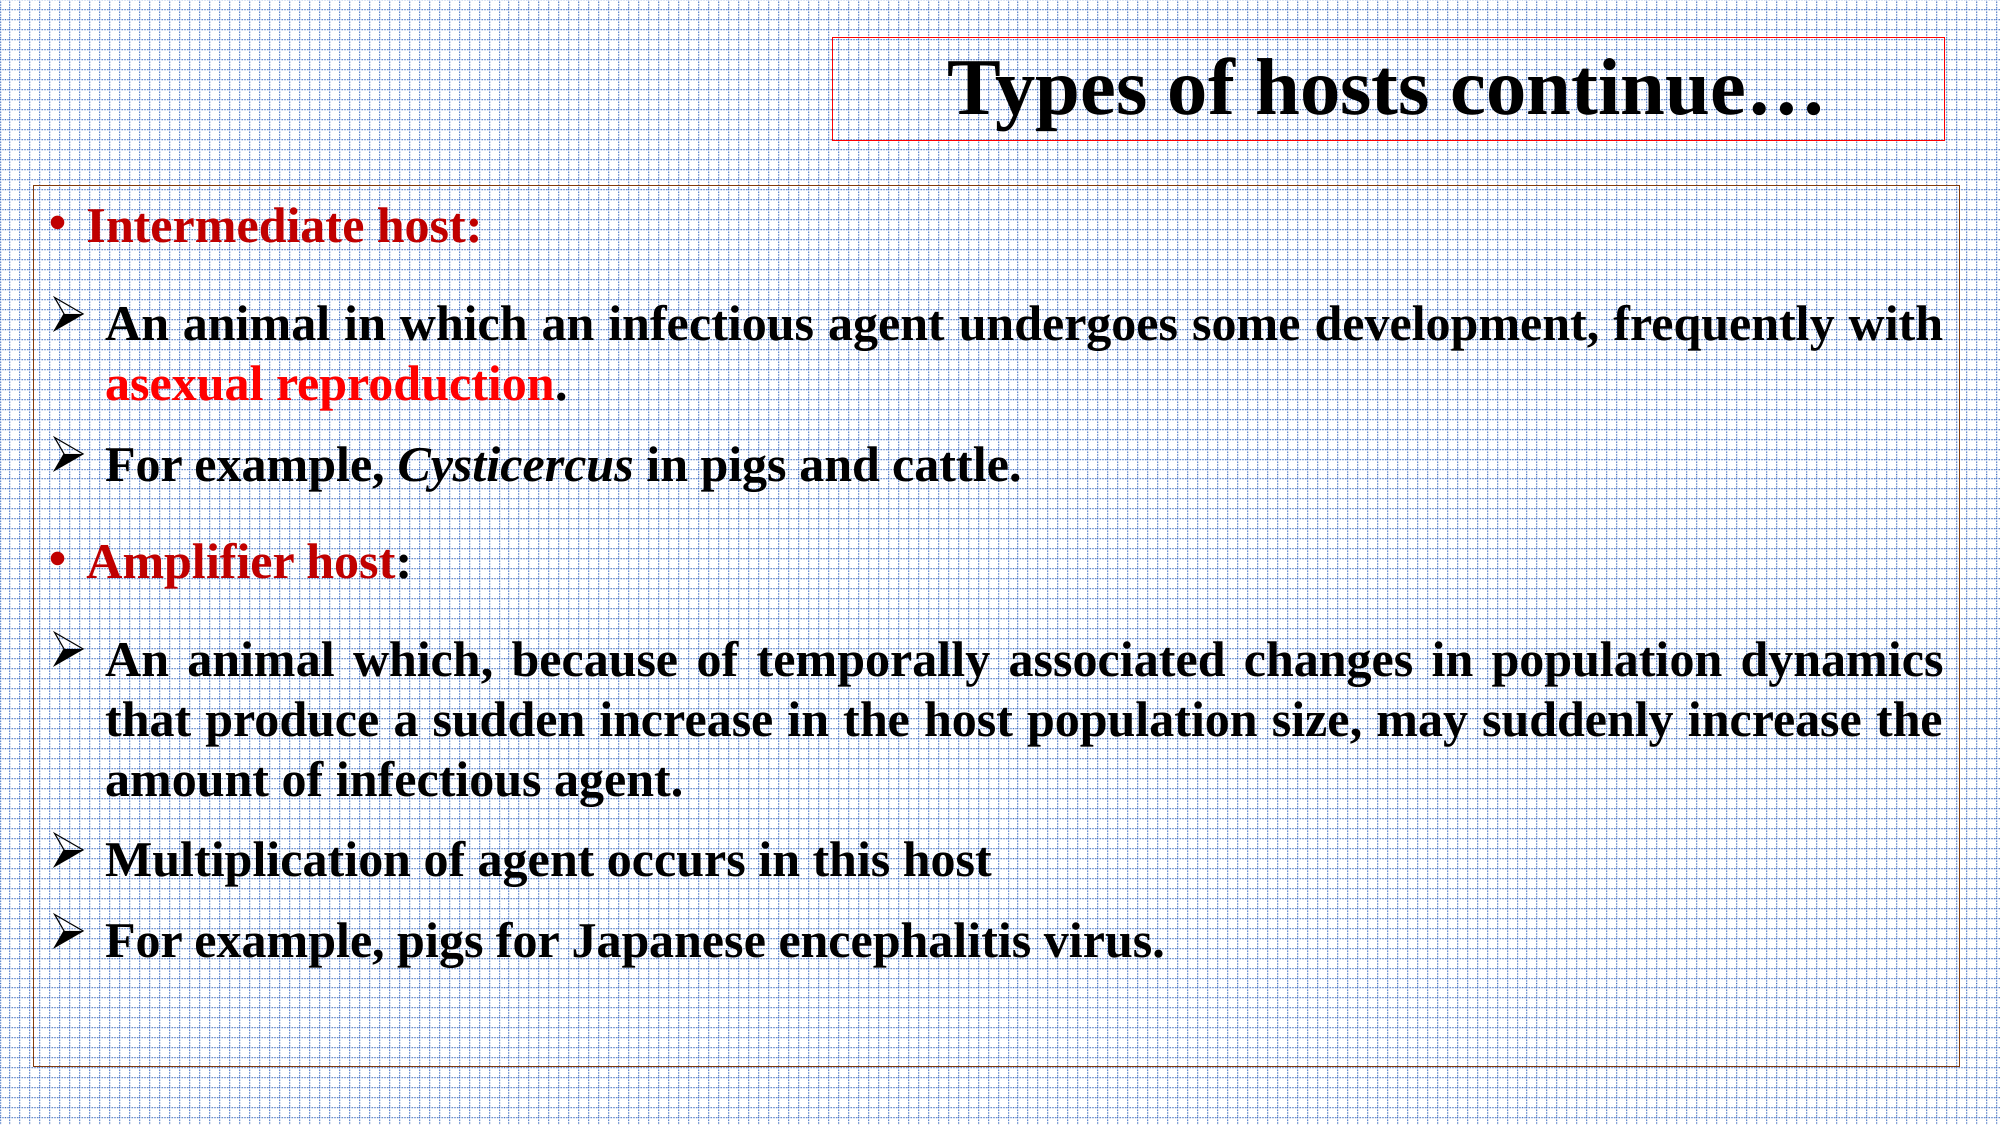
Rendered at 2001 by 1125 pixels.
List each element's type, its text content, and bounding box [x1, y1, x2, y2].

picture [0, 0, 2001, 1125]
title Types of hosts continue… [832, 37, 1945, 141]
list Intermediate host: An animal in which an infectious agent undergoes some development, frequently with asexual reproduction. For example, Cysticercus in pigs and cattle. Amplifier host: An animal which, because of temporally associated changes in population dynamics that produce a sudden increase in the host population size, may suddenly increase the amount of infectious agent. Multiplication of agent occurs in this host For example, pigs for Japanese encephalitis virus. [33, 185, 1960, 1067]
